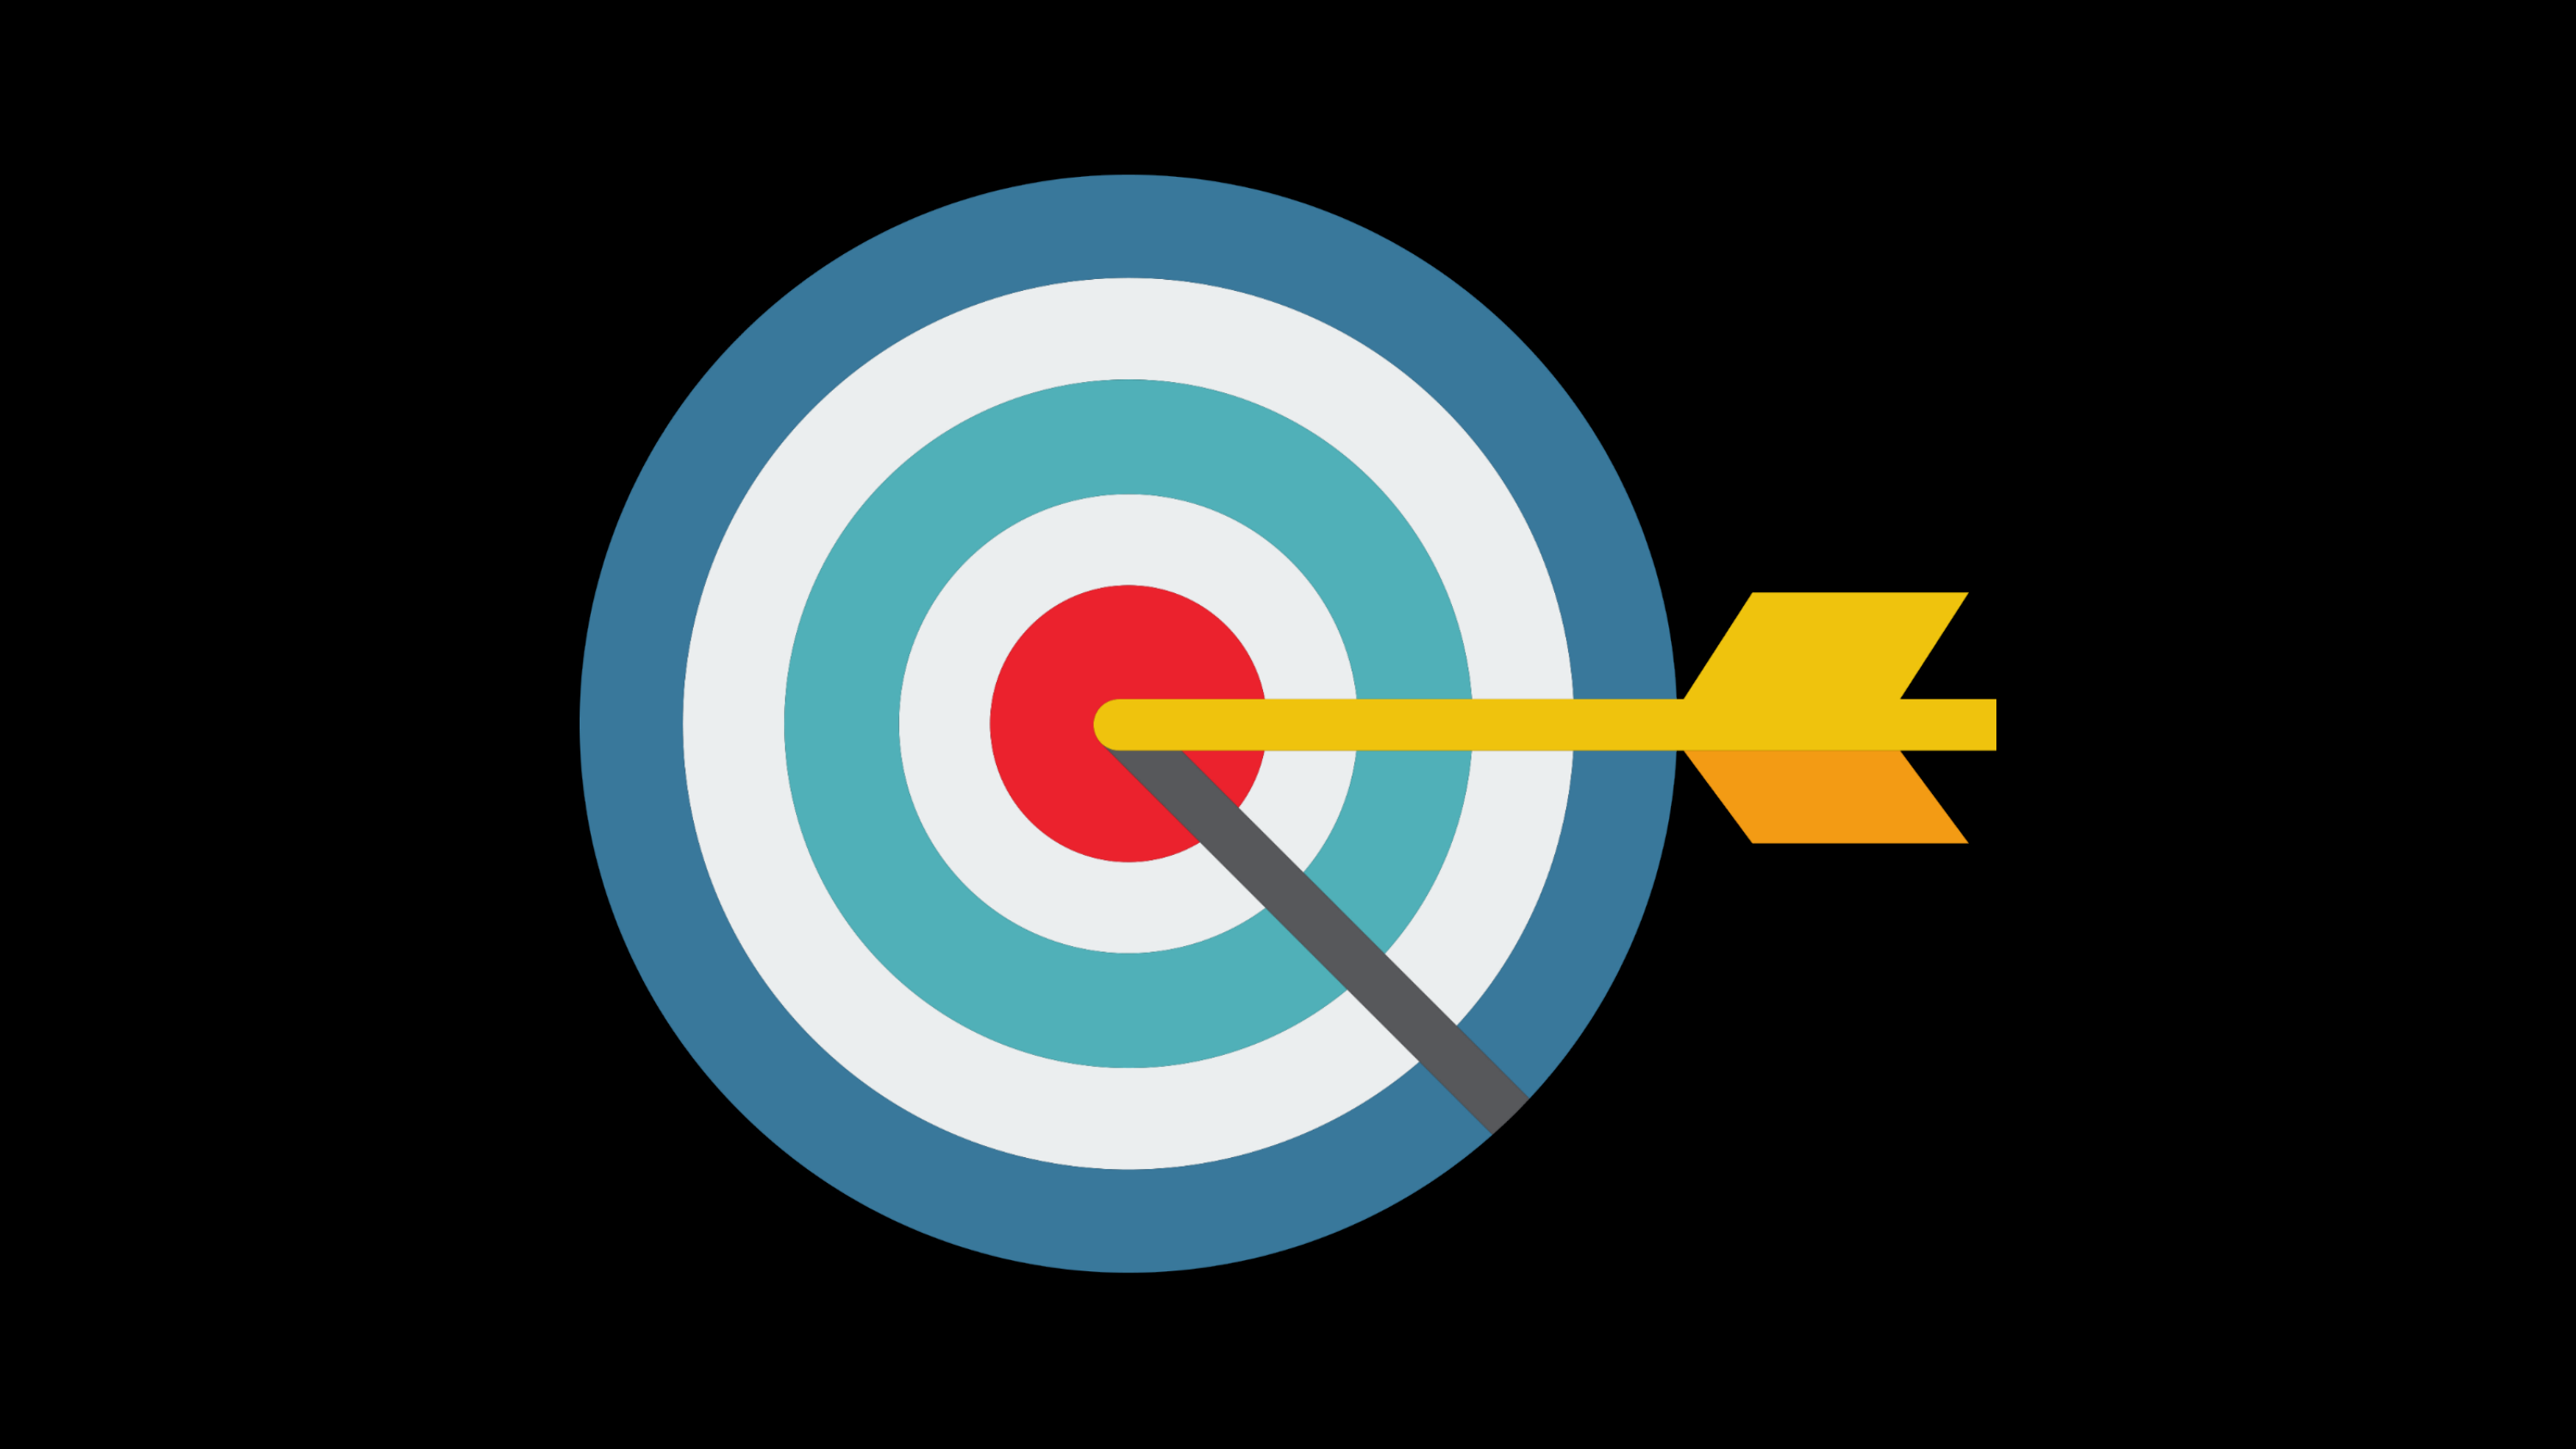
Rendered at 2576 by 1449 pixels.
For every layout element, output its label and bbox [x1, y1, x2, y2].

picture [579, 15, 1997, 1433]
